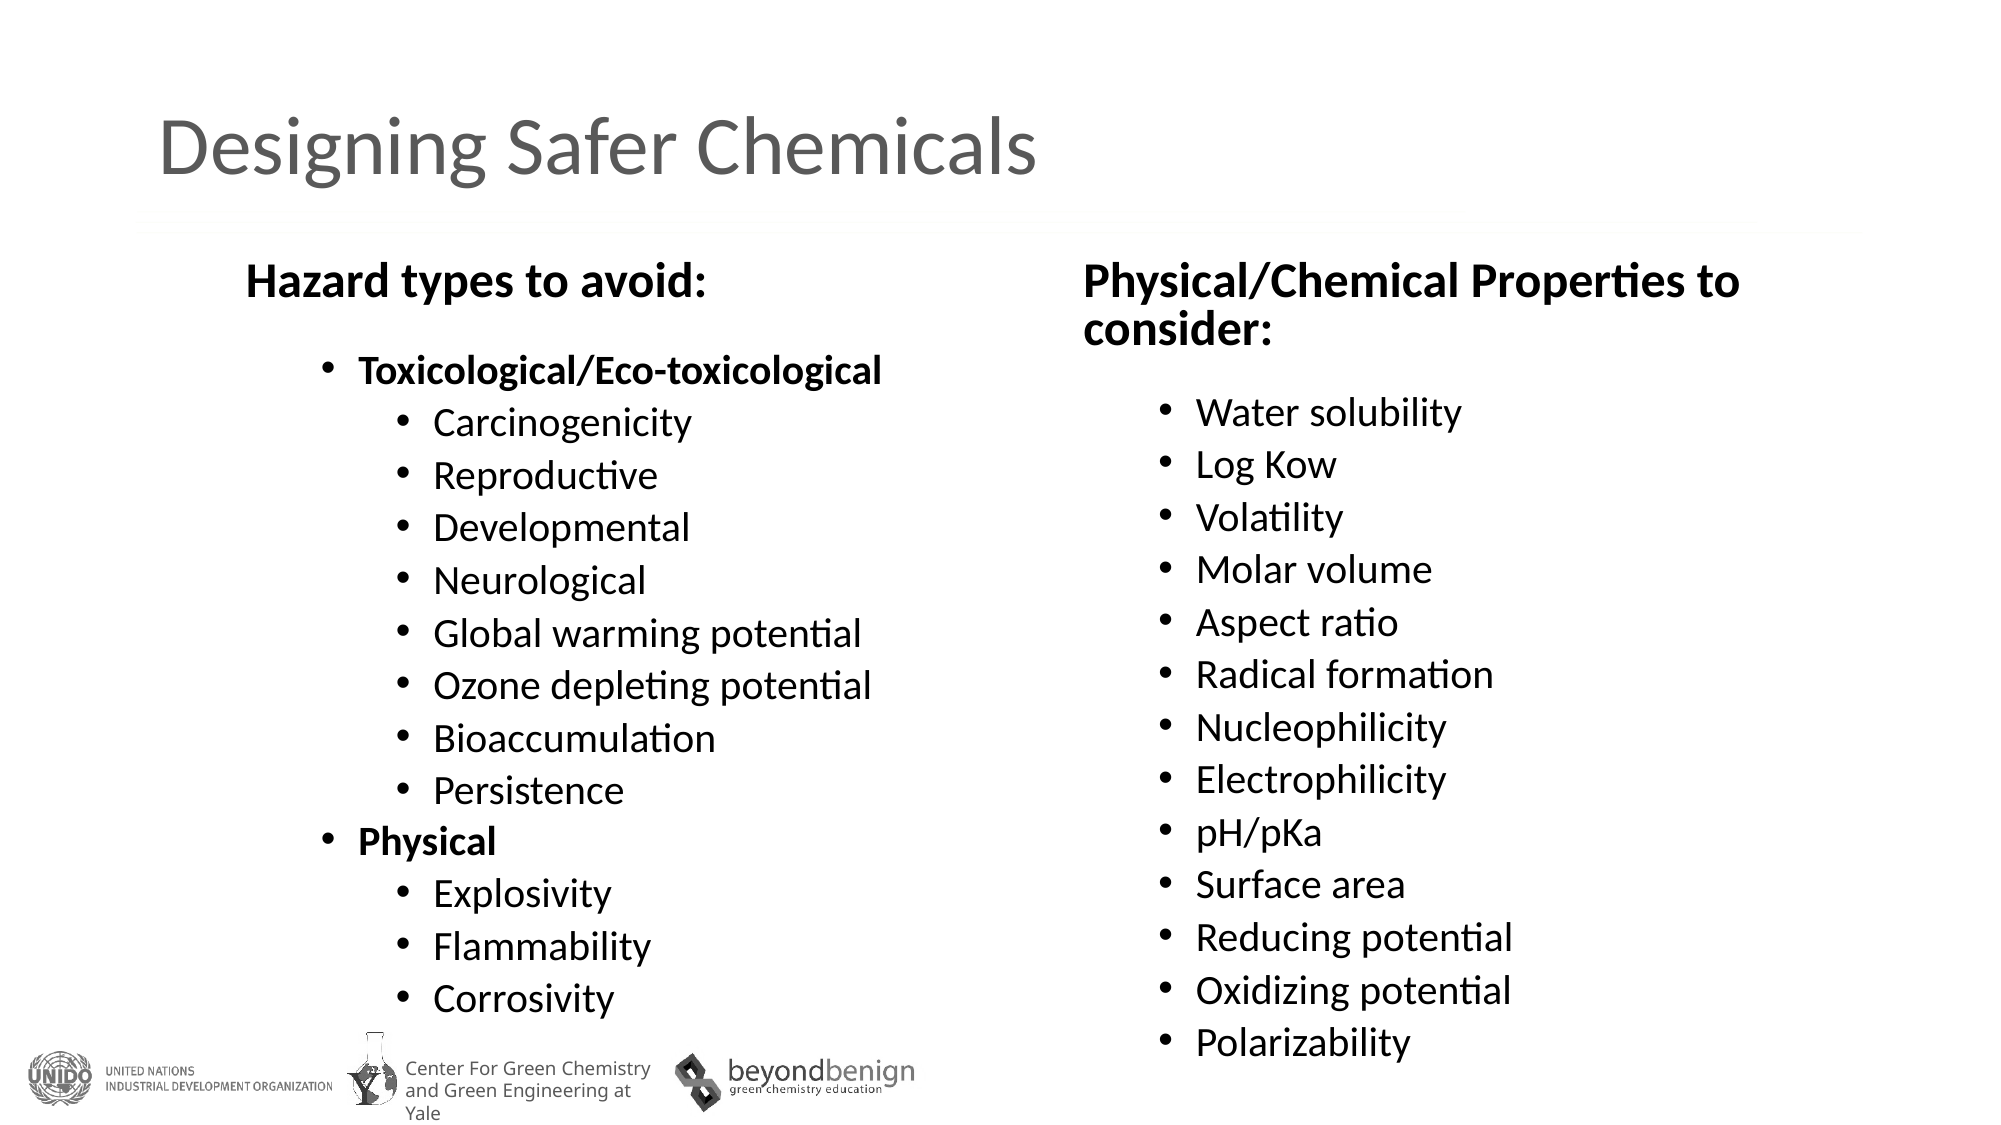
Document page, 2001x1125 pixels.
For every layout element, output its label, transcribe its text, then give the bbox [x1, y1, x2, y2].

list Physical/Chemical Properties to consider: Water solubility Log Kow Volatility Molar volume Aspect ratio Radical formation Nucleophilicity Electrophilicity pH/pKa Surface area Reducing potential Oxidizing potential Polarizability [1068, 251, 1848, 1085]
text_box Designing Safer Chemicals [144, 83, 1054, 199]
list Hazard types to avoid: Toxicological/Eco-toxicological Carcinogenicity Reproductive Developmental Neurological Global warming potential Ozone depleting potential Bioaccumulation Persistence Physical Explosivity Flammability Corrosivity [230, 251, 1036, 1085]
